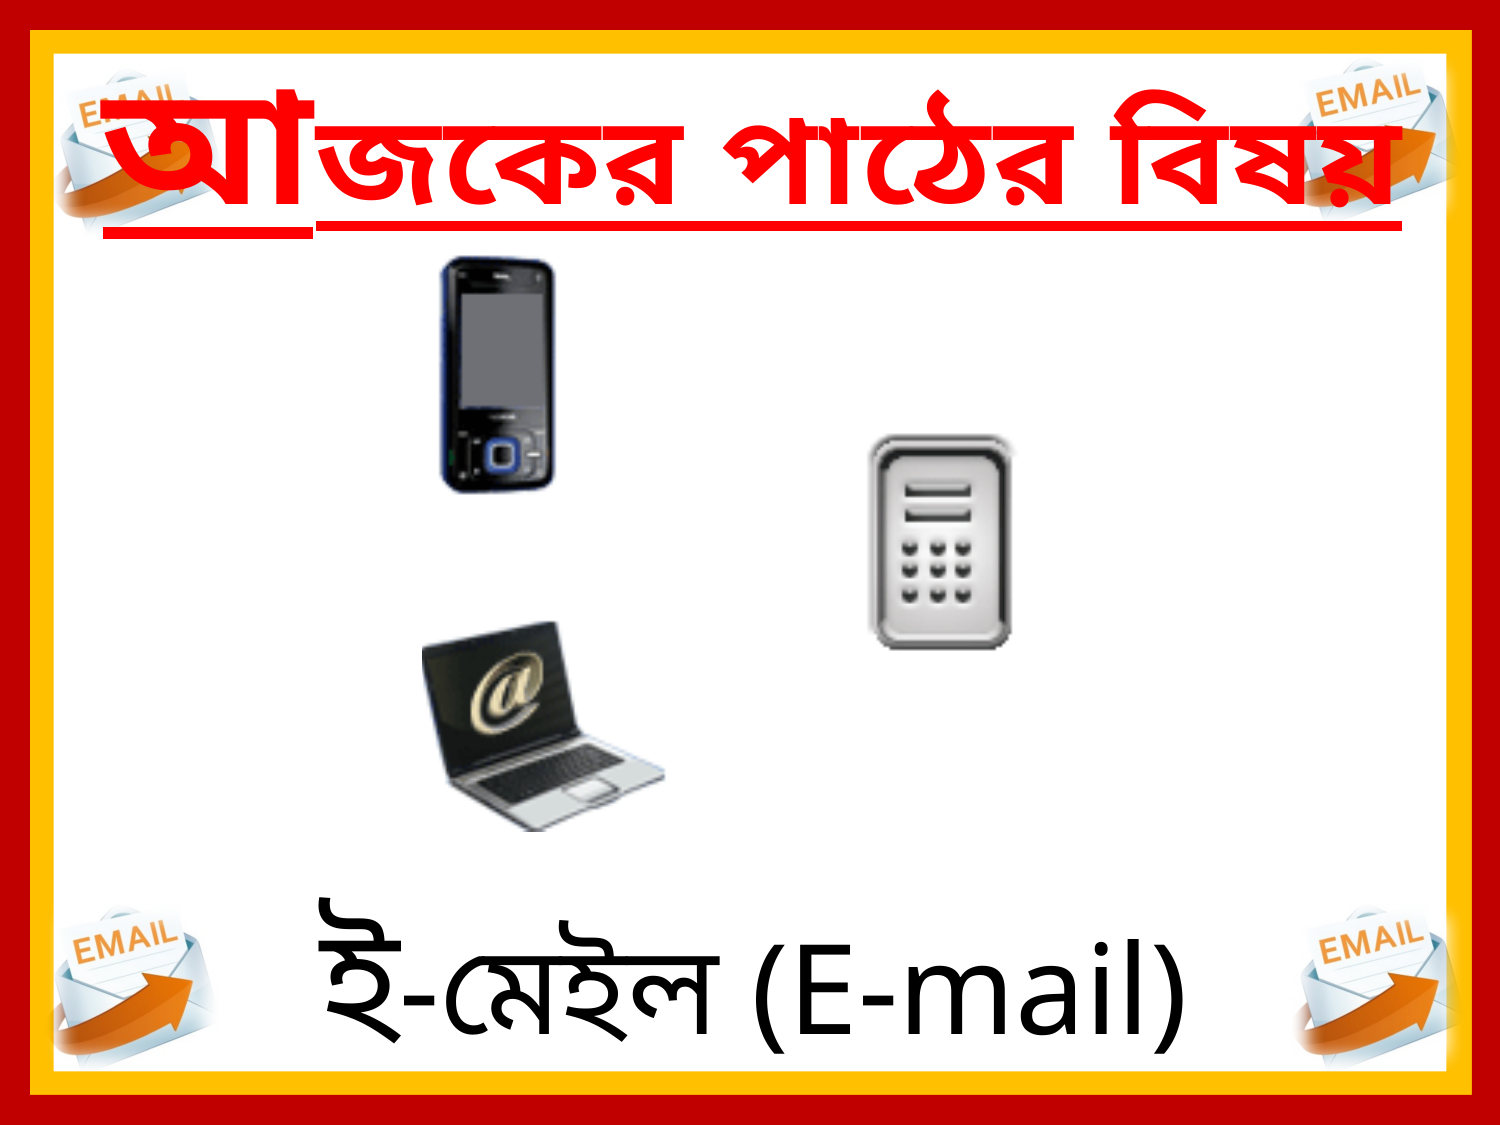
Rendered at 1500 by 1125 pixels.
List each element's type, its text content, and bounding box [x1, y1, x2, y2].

picture [421, 247, 1050, 832]
text_box ই-মেইল (E-mail) [305, 877, 1235, 1072]
picture [49, 63, 226, 238]
picture [44, 899, 220, 1075]
picture [1287, 52, 1463, 227]
text_box আজকের পাঠের বিষয় [87, 30, 1417, 246]
picture [1290, 899, 1467, 1075]
